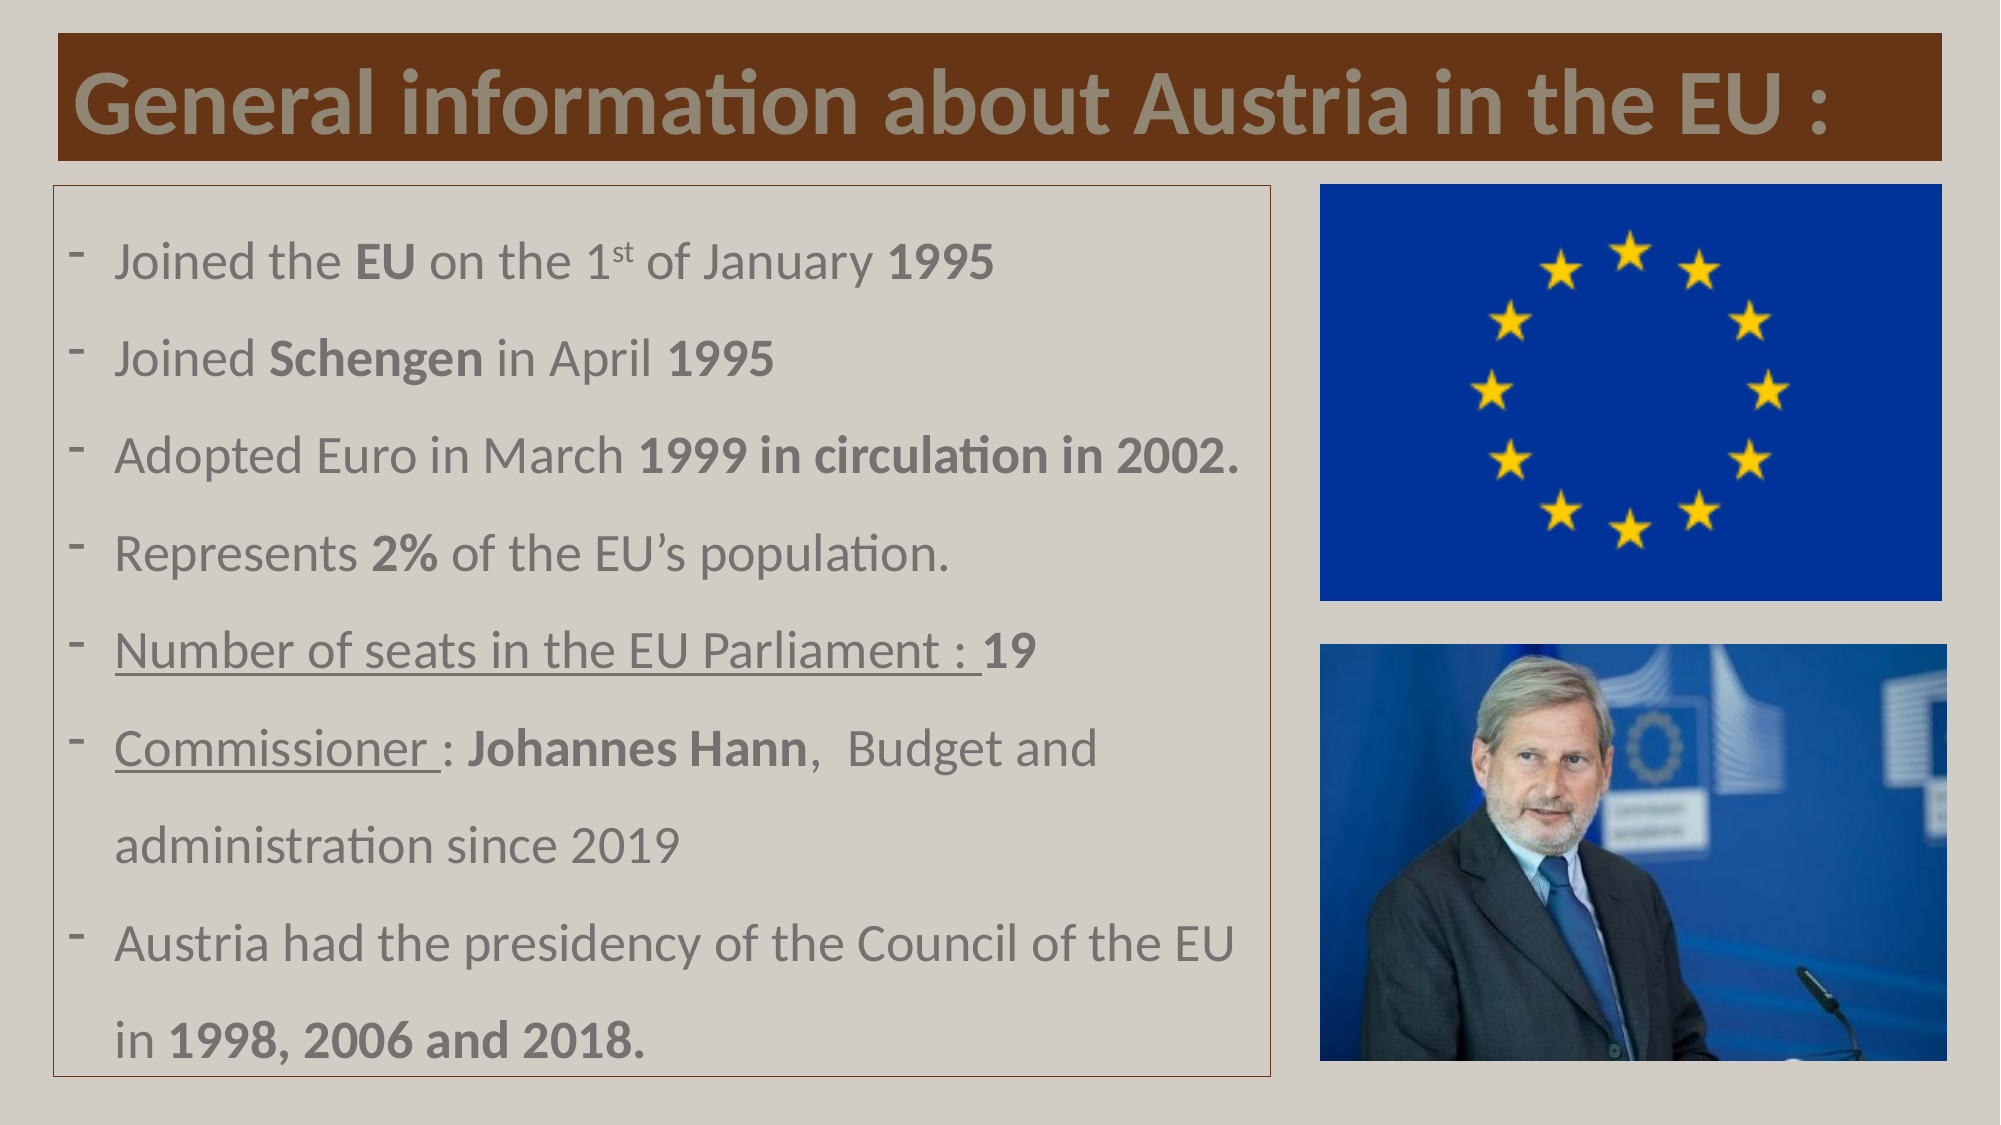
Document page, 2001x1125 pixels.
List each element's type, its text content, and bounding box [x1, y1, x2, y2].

text_box General information about Austria in the EU : [58, 33, 1942, 161]
picture [1320, 644, 1947, 1061]
text_box Joined the EU on the 1st of January 1995 Joined Schengen in April 1995 Adopted Euro in March 1999 in circulation in 2002. Represents 2% of the EU’s population. Number of seats in the EU Parliament : 19 Commissioner : Johannes Hann, Budget and administration since 2019 Austria had the presidency of the Council of the EU in 1998, 2006 and 2018. [53, 185, 1271, 1077]
picture [1320, 184, 1942, 601]
